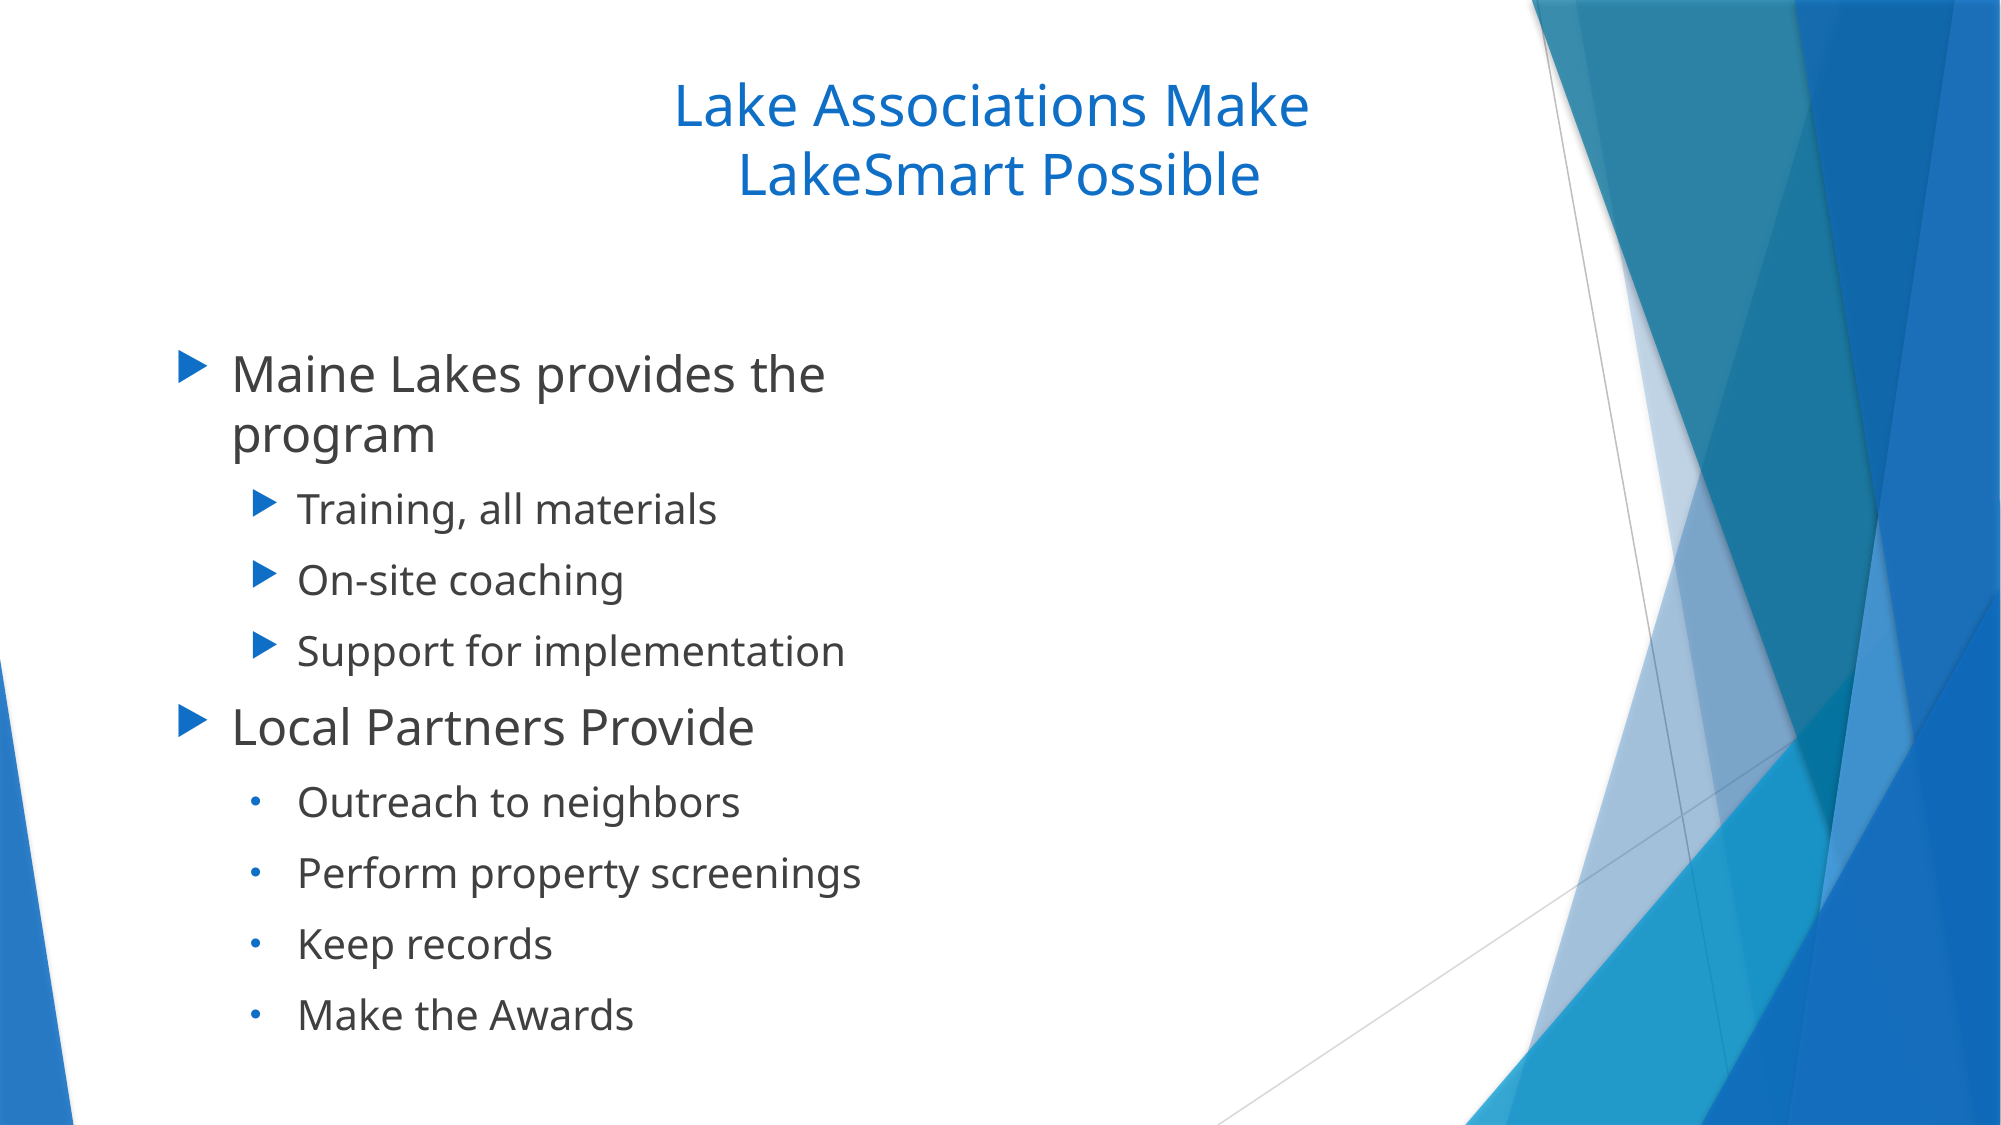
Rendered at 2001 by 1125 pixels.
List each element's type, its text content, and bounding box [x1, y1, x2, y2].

title Lake Associations Make LakeSmart Possible [159, 0, 1841, 217]
list Maine Lakes provides the program Training, all materials On-site coaching Support for implementation Local Partners Provide Outreach to neighbors Perform property screenings Keep records Make the Awards [159, 253, 1052, 997]
